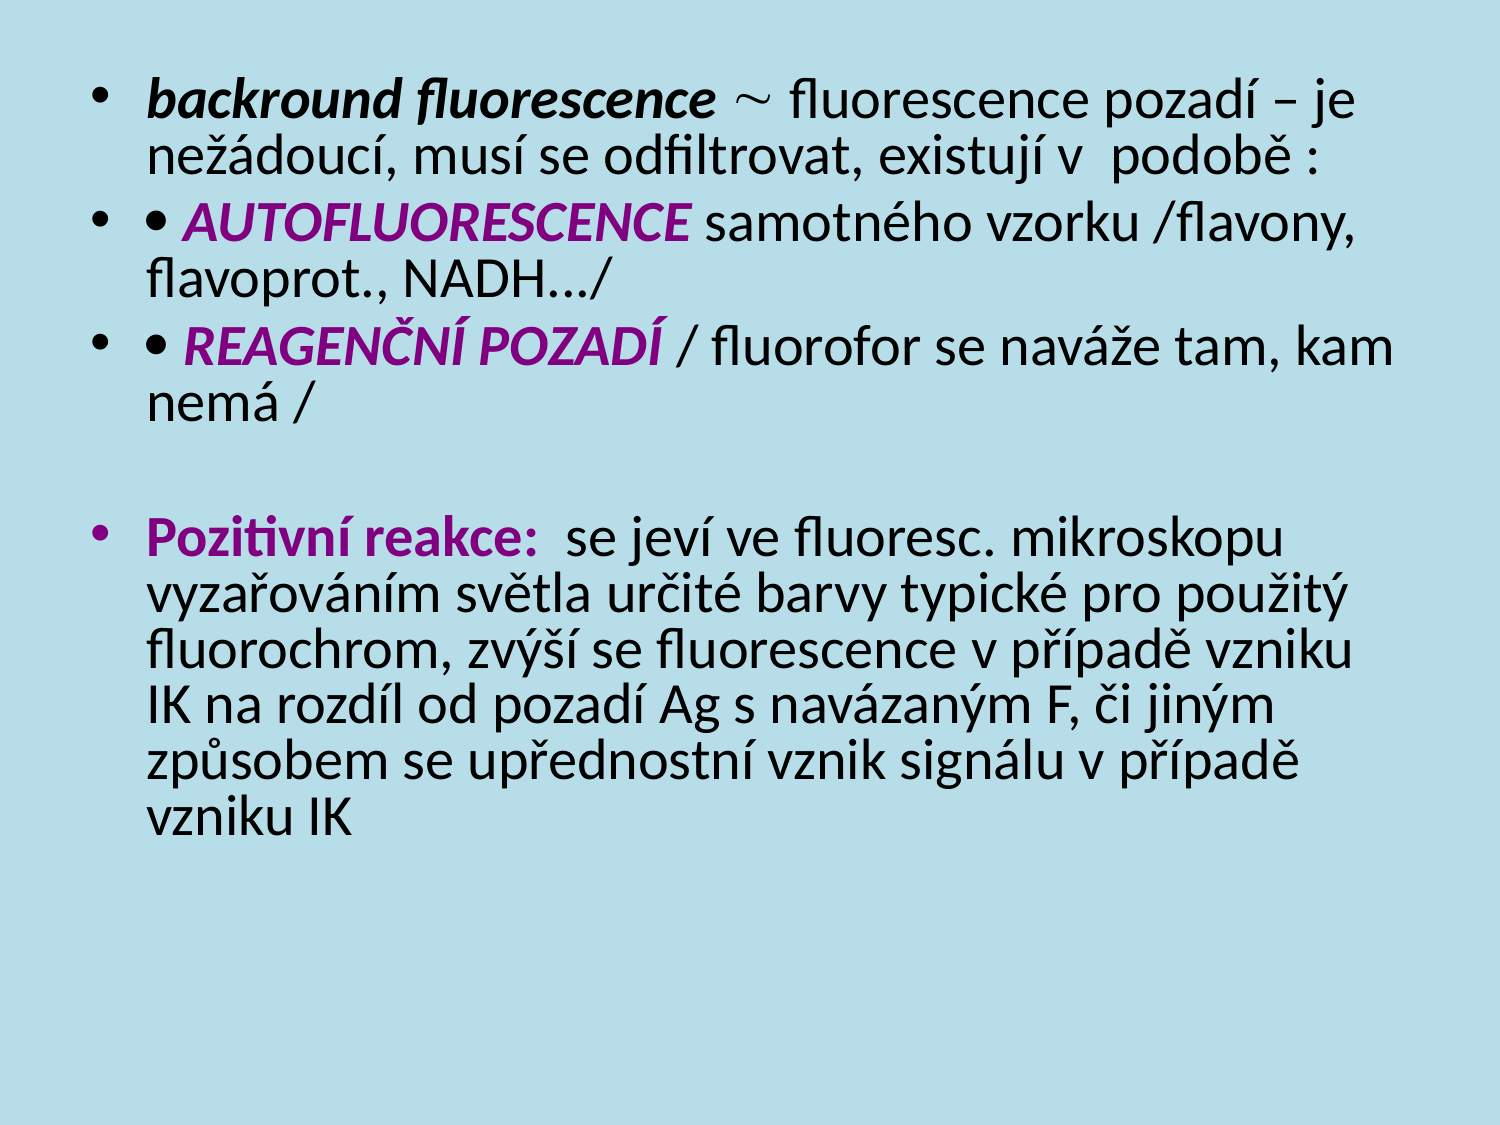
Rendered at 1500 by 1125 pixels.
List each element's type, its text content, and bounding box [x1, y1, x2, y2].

list backround fluorescence  fluorescence pozadí – je nežádoucí, musí se odfiltrovat, existují v podobě :  AUTOFLUORESCENCE samotného vzorku /flavony, flavoprot., NADH.../  REAGENČNÍ POZADÍ / fluorofor se naváže tam, kam nemá / Pozitivní reakce: se jeví ve fluoresc. mikroskopu vyzařováním světla určité barvy typické pro použitý fluorochrom, zvýší se fluorescence v případě vzniku IK na rozdíl od pozadí Ag s navázaným F, či jiným způsobem se upřednostní vznik signálu v případě vzniku IK [75, 66, 1425, 1071]
